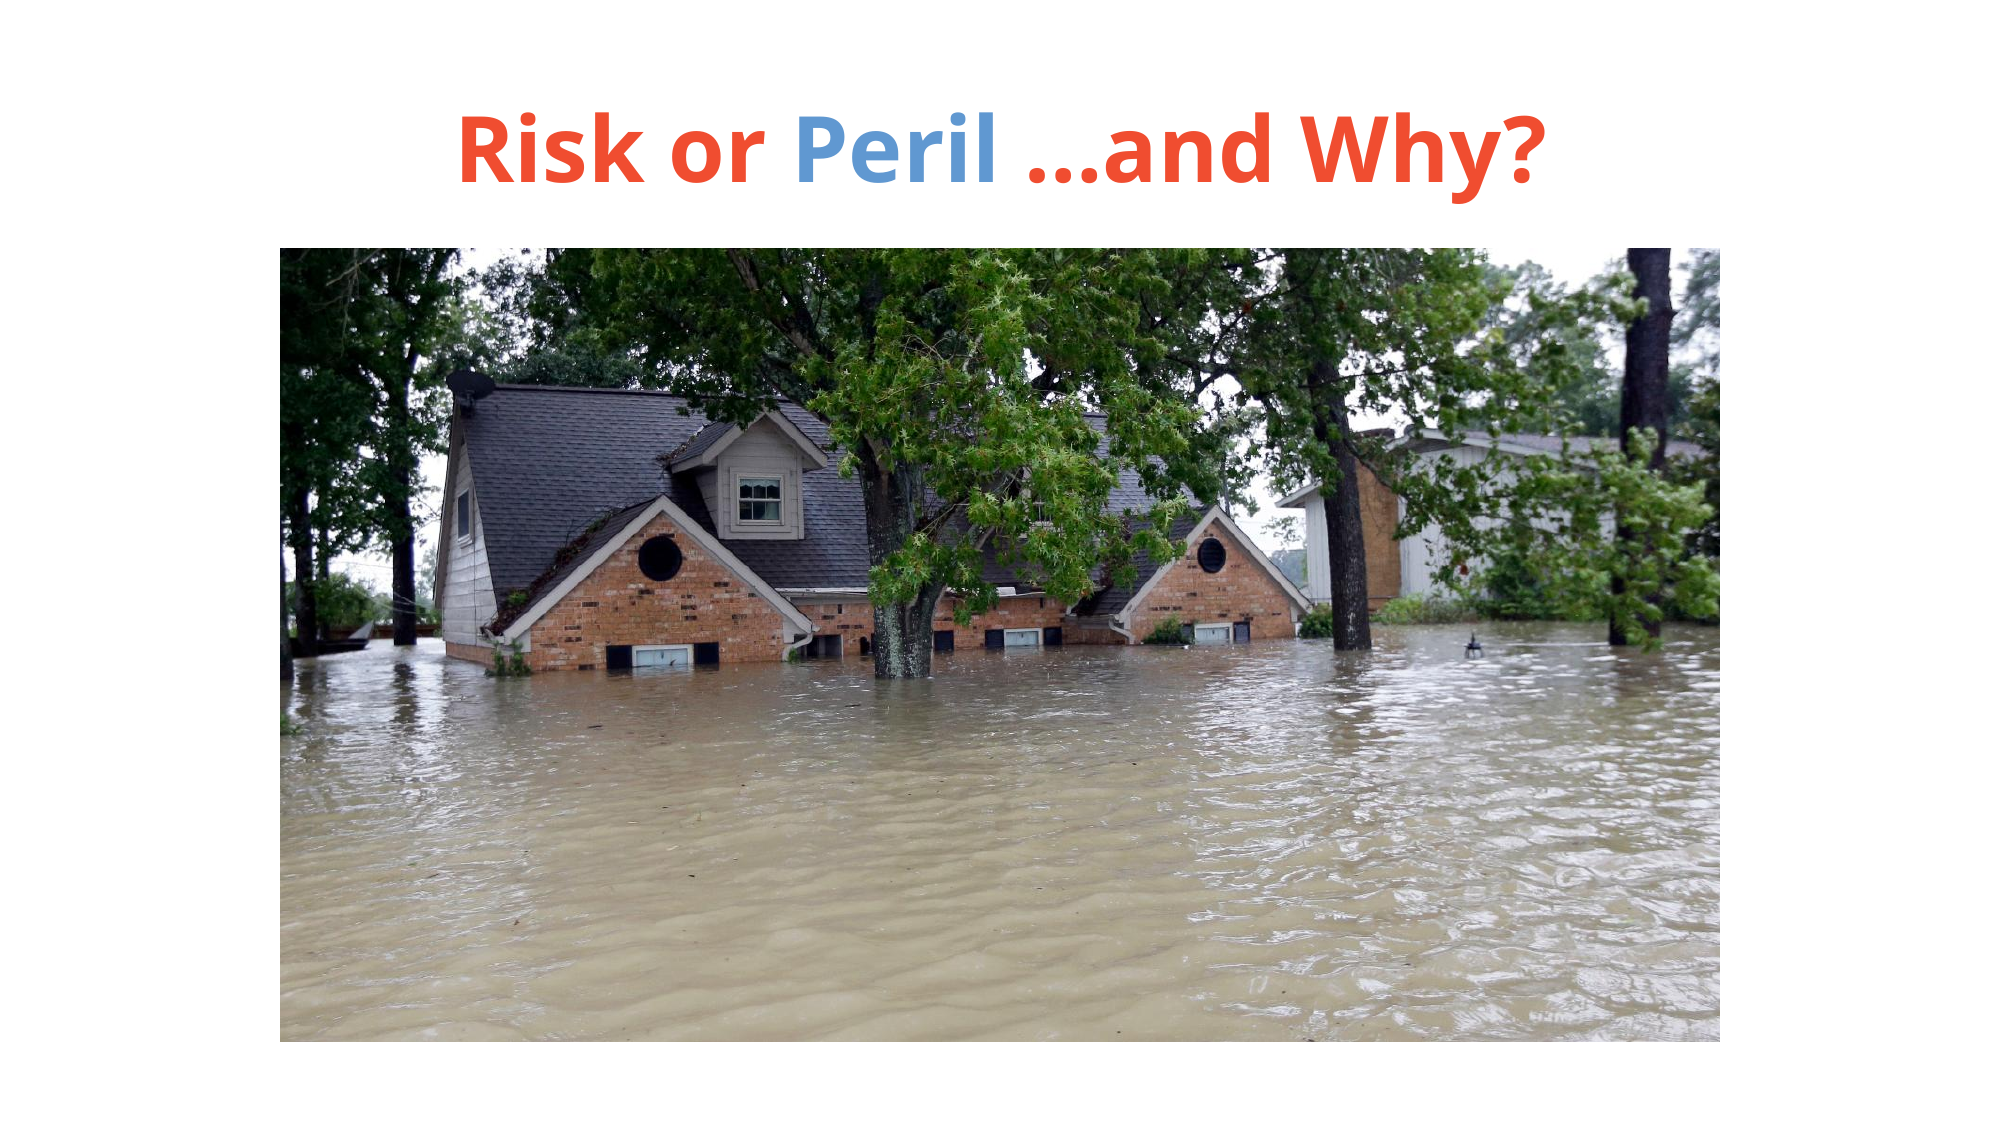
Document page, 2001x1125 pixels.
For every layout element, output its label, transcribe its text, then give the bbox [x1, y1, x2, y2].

text_box Risk or Peril …and Why? [176, 83, 1825, 209]
picture [280, 248, 1720, 1042]
